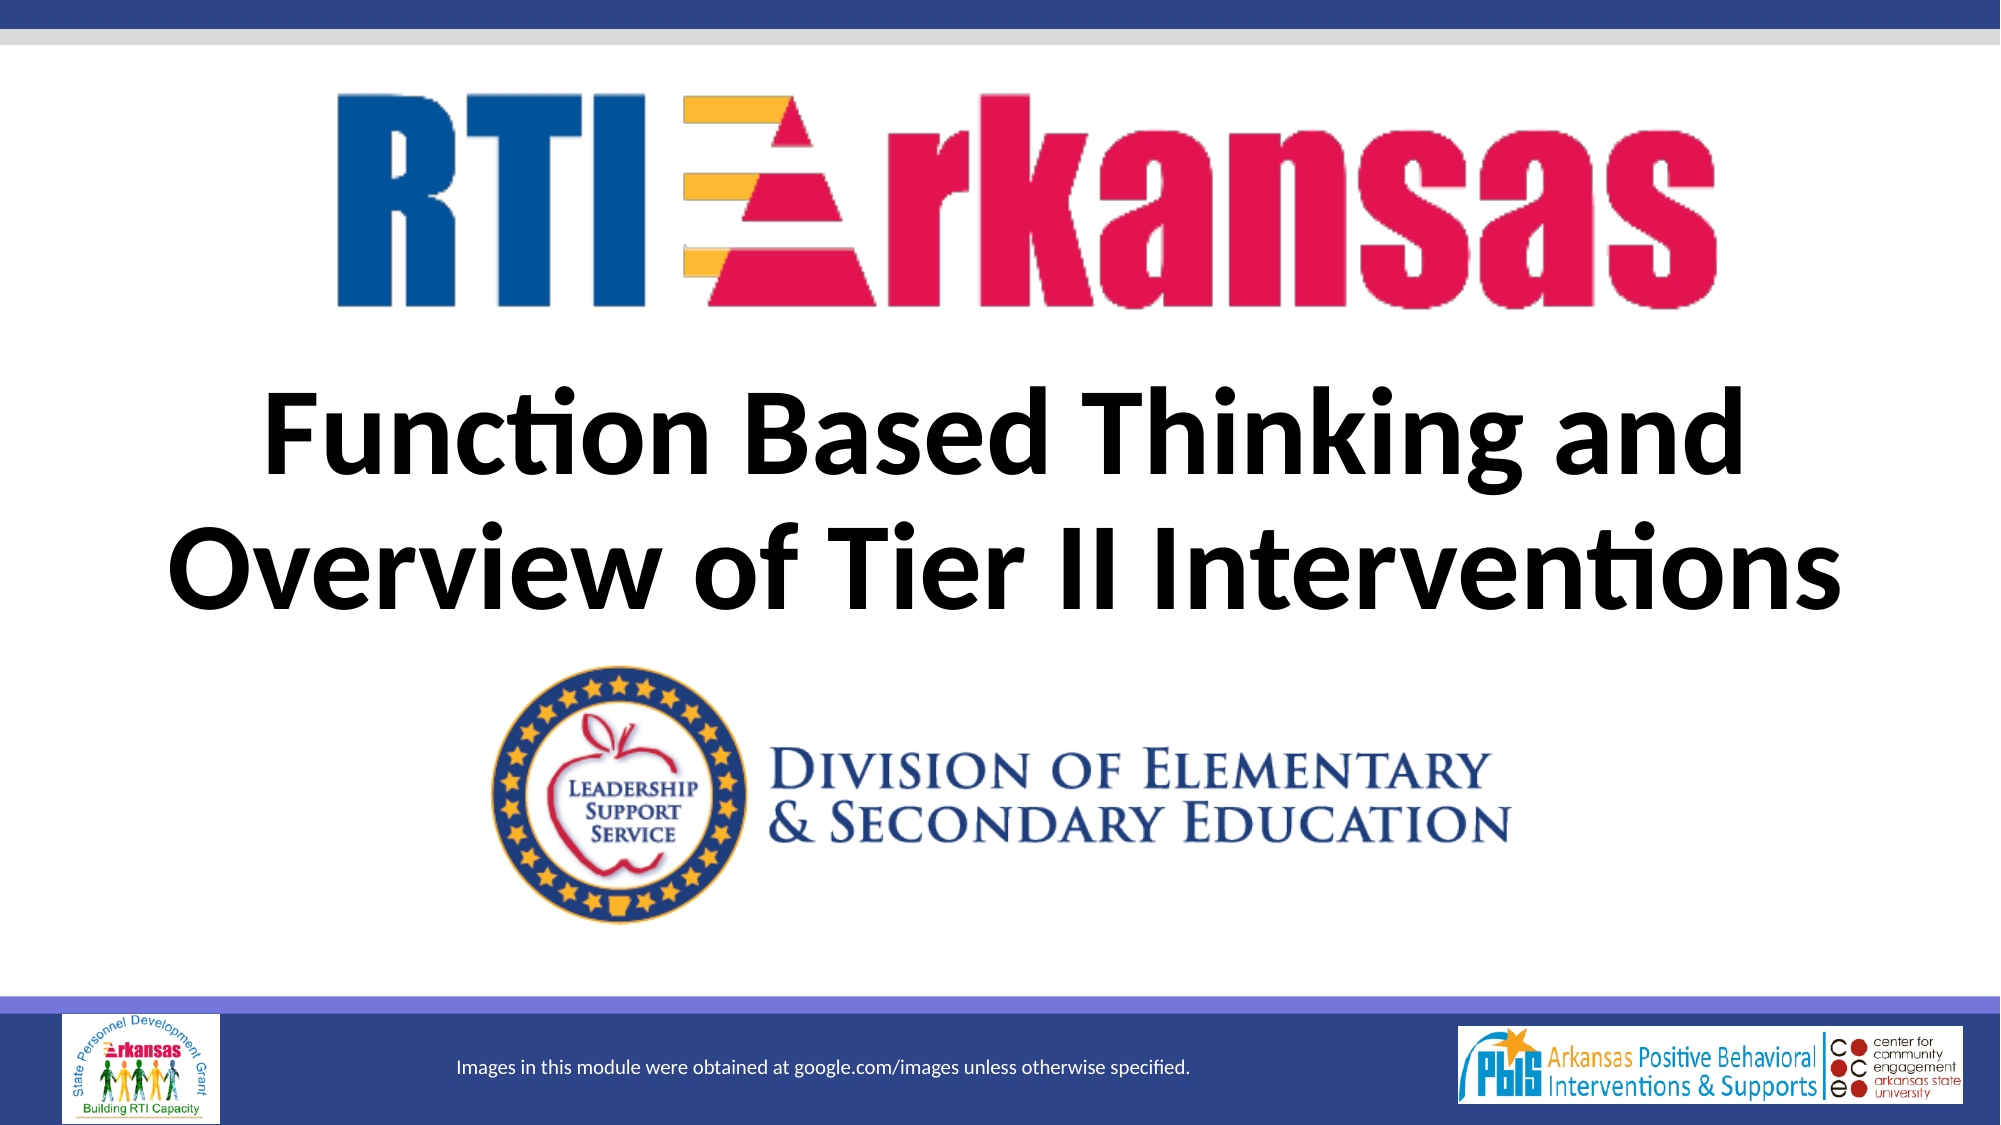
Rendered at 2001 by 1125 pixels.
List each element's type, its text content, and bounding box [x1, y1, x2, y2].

picture [488, 664, 1512, 925]
picture [1458, 1025, 1964, 1104]
picture [329, 68, 1722, 339]
picture [62, 1013, 220, 1124]
title Function Based Thinking and Overview of Tier II Interventions [139, 373, 1873, 630]
text_box Images in this module were obtained at google.com/images unless otherwise specified. [438, 1046, 1210, 1087]
